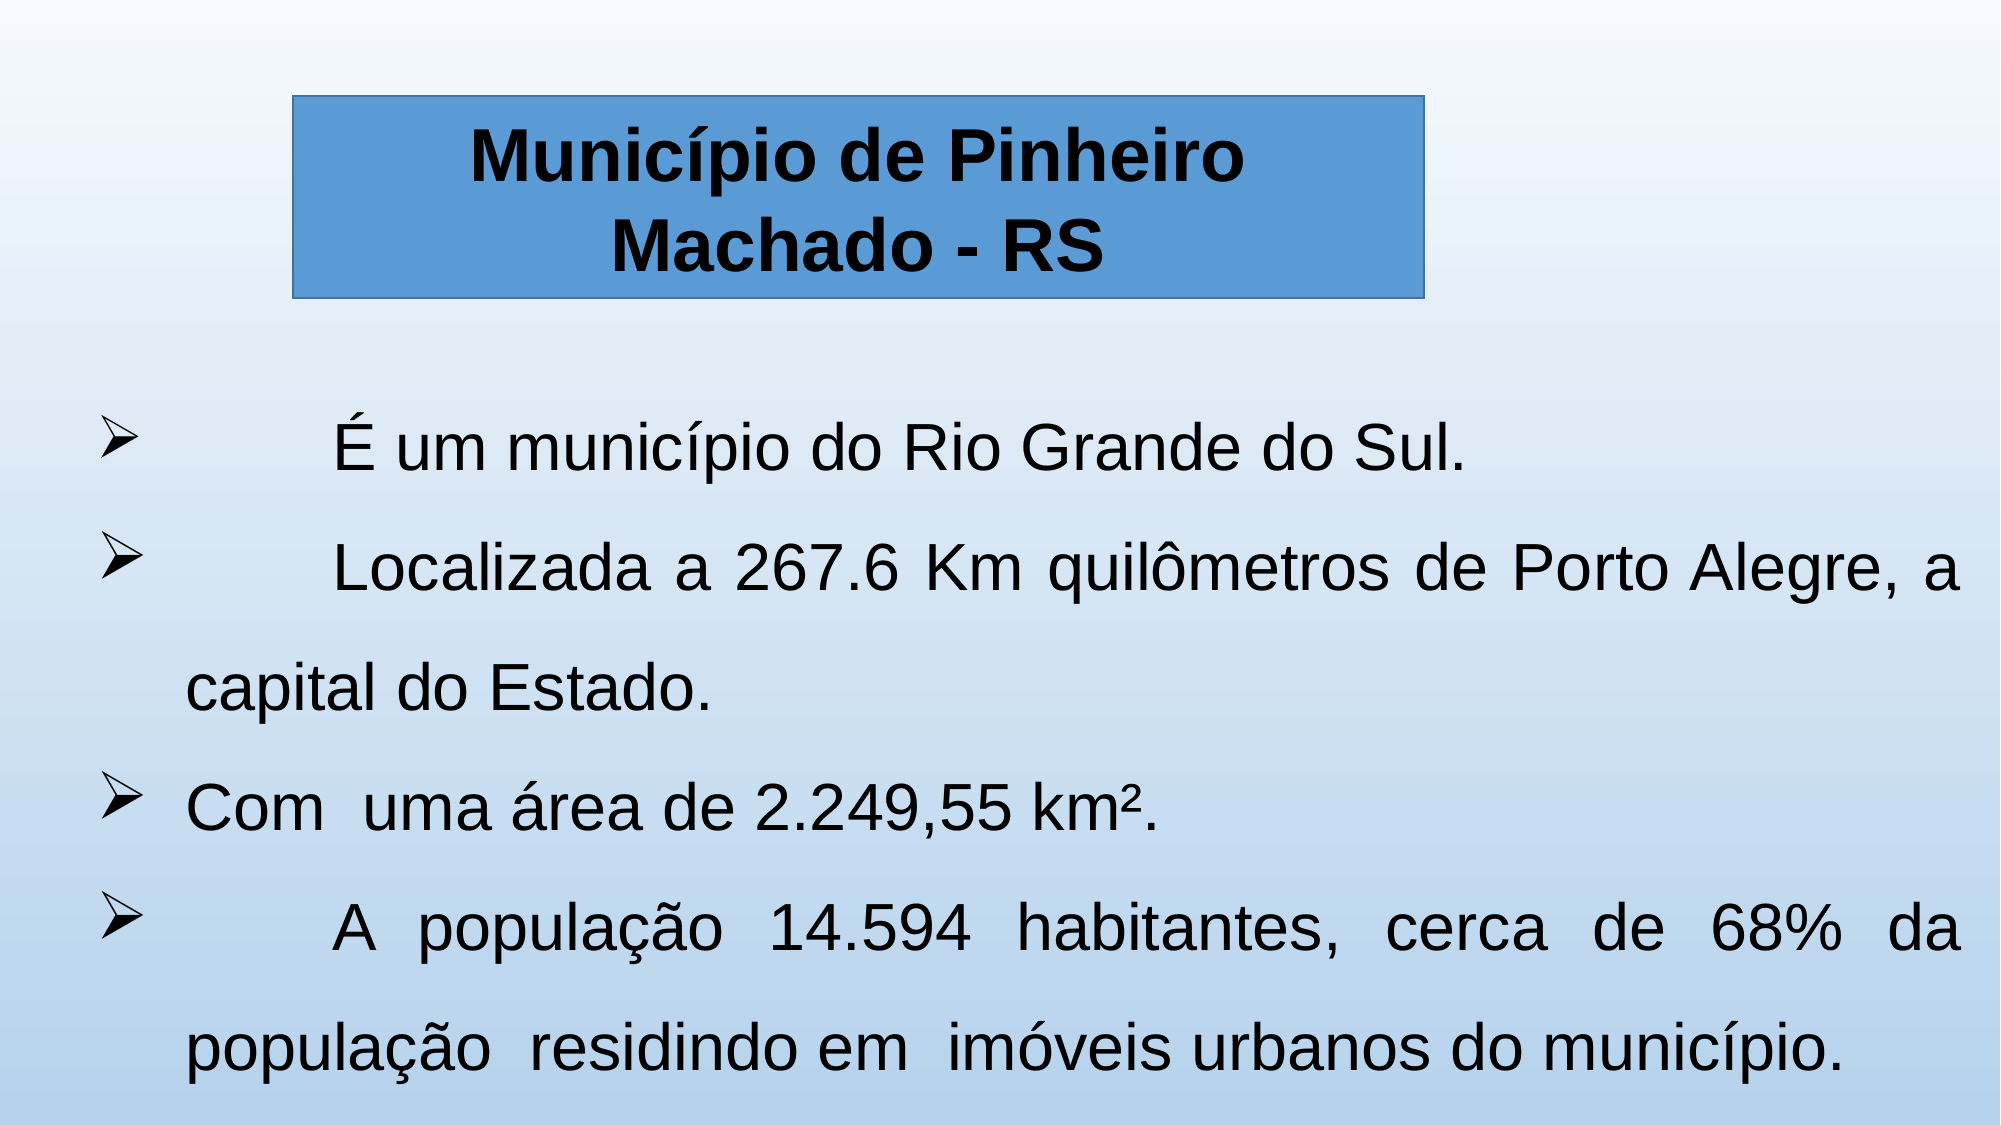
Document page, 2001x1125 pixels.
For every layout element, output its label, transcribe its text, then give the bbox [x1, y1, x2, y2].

text_box Município de Pinheiro Machado - RS [292, 95, 1425, 299]
text_box É um município do Rio Grande do Sul. Localizada a 267.6 Km quilômetros de Porto Alegre, a capital do Estado. Com uma área de 2.249,55 km². A população 14.594 habitantes, cerca de 68% da população residindo em imóveis urbanos do município. [22, 68, 1978, 1125]
